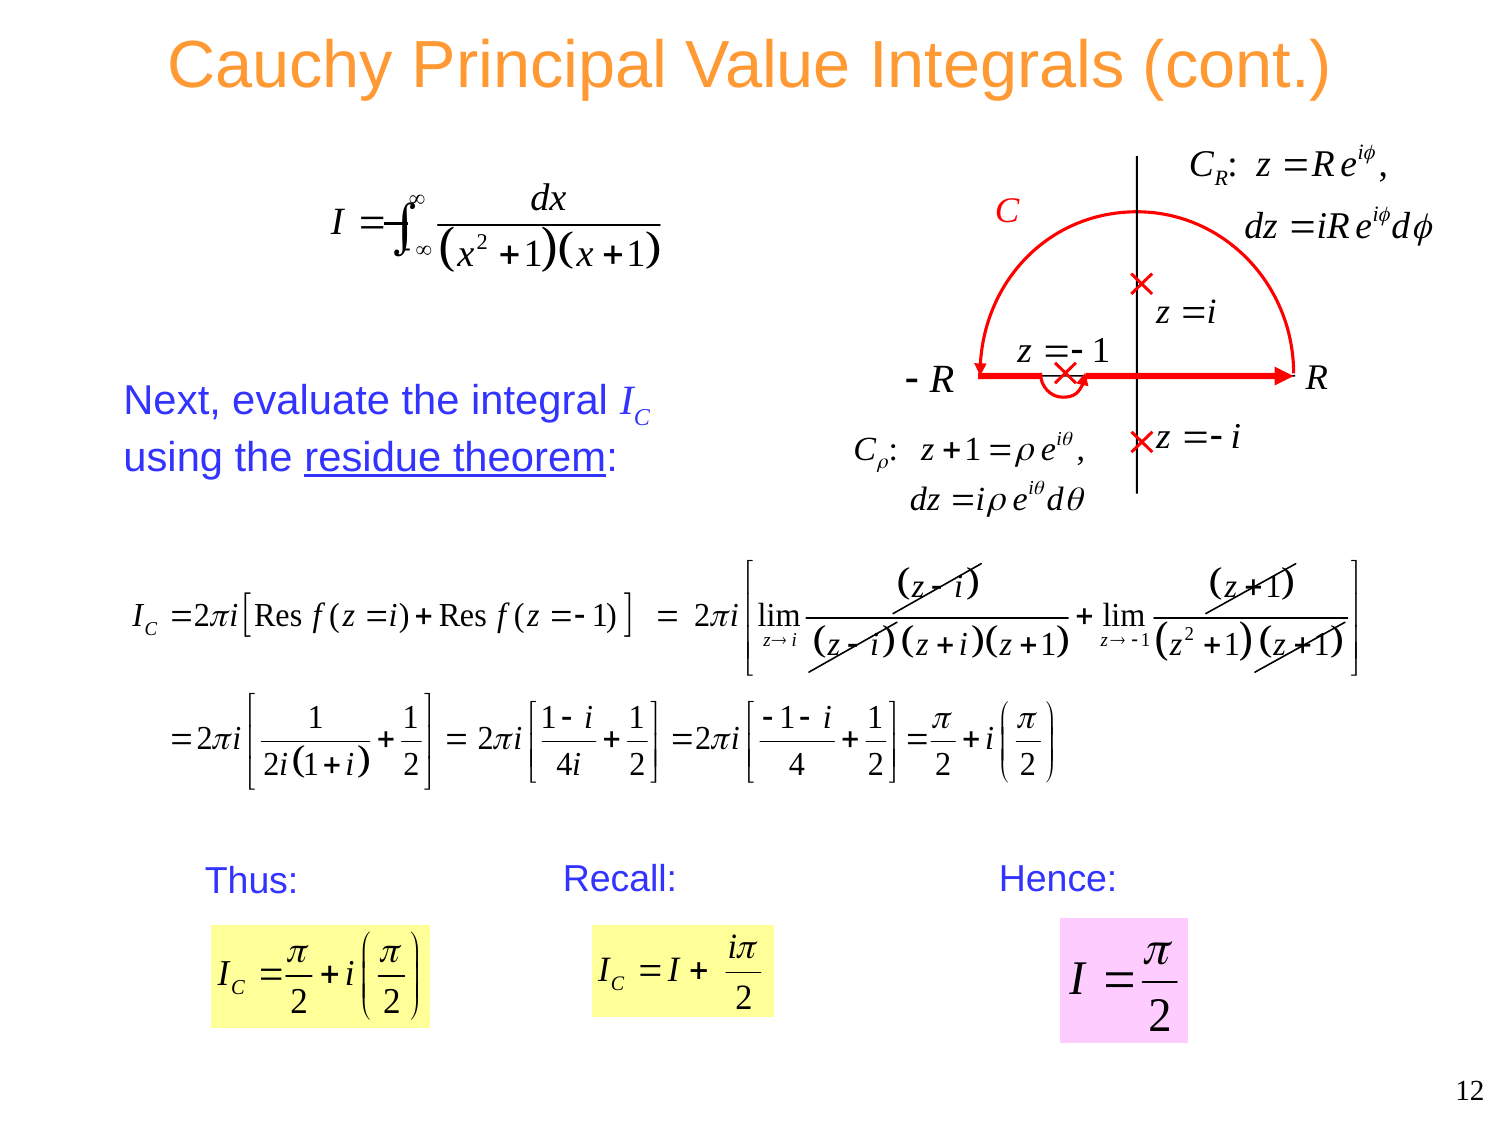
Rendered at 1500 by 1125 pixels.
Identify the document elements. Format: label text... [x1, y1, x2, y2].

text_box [1060, 917, 1189, 1043]
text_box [842, 134, 1441, 526]
slide_number 12 [1149, 1063, 1500, 1125]
text_box Next, evaluate the integral IC using the residue theorem: [108, 365, 744, 488]
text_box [125, 552, 1370, 799]
text_box Hence: [984, 846, 1133, 906]
title Cauchy Principal Value Integrals (cont.) [0, 0, 1500, 123]
text_box Thus: [190, 848, 314, 909]
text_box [210, 924, 431, 1028]
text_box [323, 173, 669, 293]
text_box Recall: [548, 846, 693, 907]
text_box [591, 924, 775, 1018]
